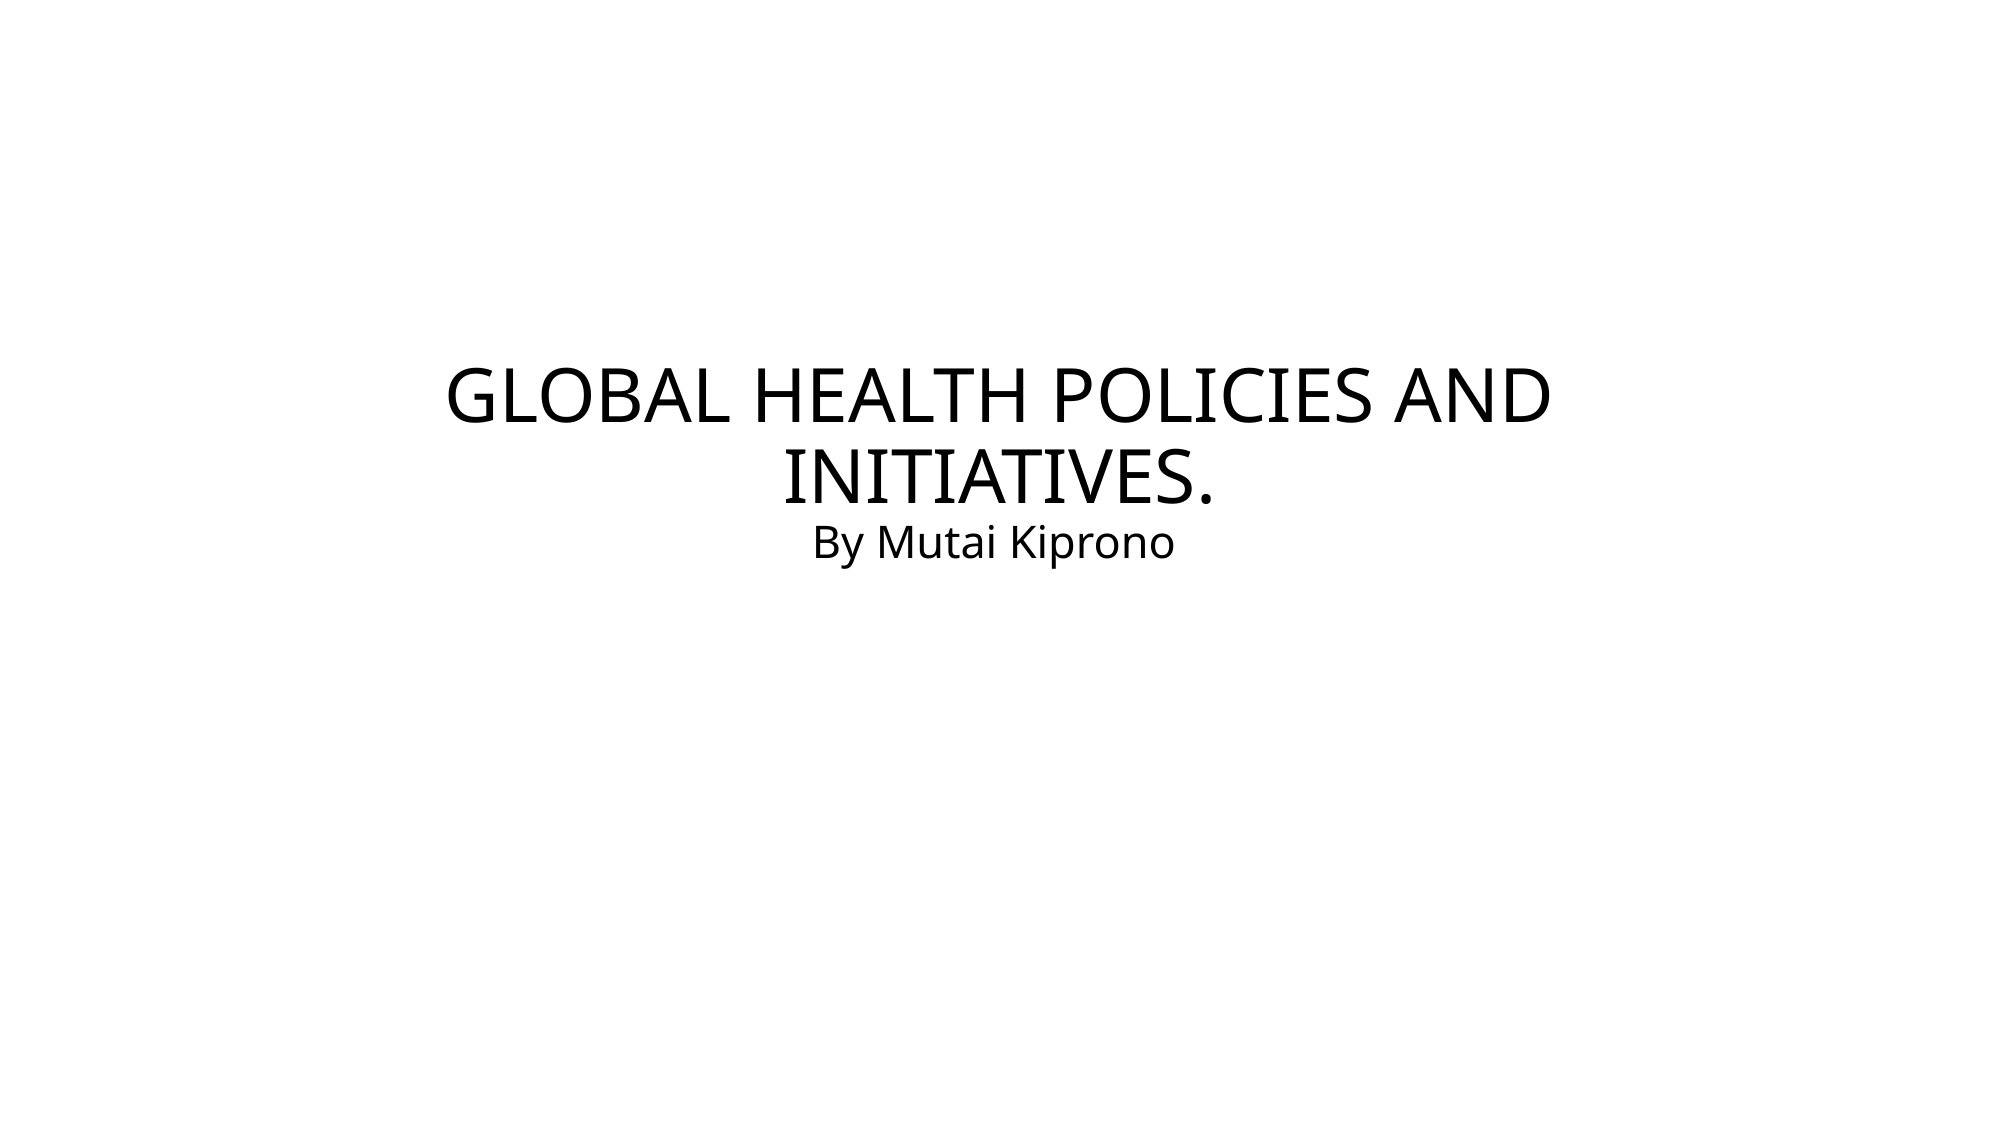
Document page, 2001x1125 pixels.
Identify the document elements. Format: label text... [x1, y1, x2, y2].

title GLOBAL HEALTH POLICIES AND INITIATIVES. By Mutai Kiprono [249, 184, 1750, 576]
